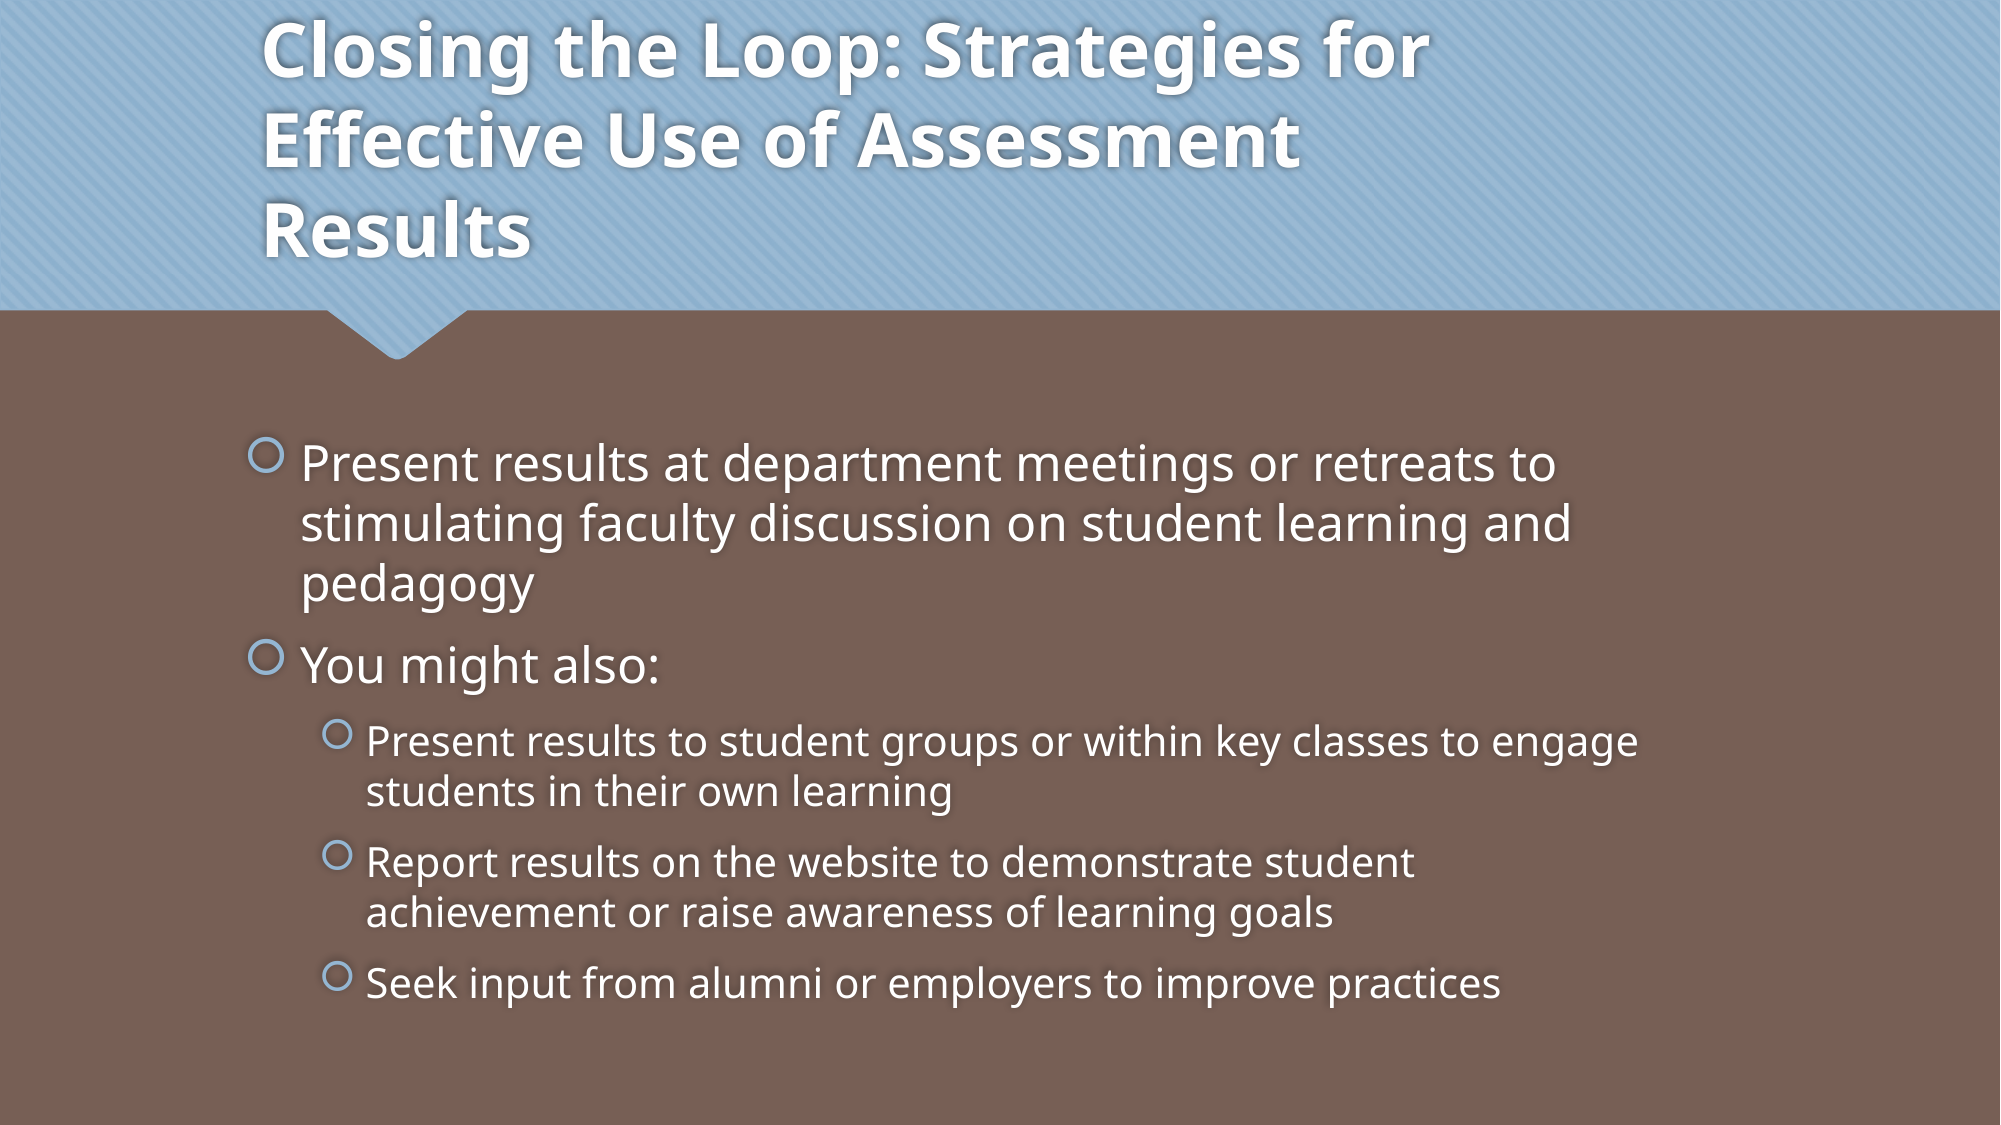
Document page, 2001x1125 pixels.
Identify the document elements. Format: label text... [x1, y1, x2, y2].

title Closing the Loop: Strategies for Effective Use of Assessment Results [245, 53, 1559, 281]
list Present results at department meetings or retreats to stimulating faculty discussion on student learning and pedagogy You might also: Present results to student groups or within key classes to engage students in their own learning Report results on the website to demonstrate student achievement or raise awareness of learning goals Seek input from alumni or employers to improve practices [228, 360, 1655, 1078]
